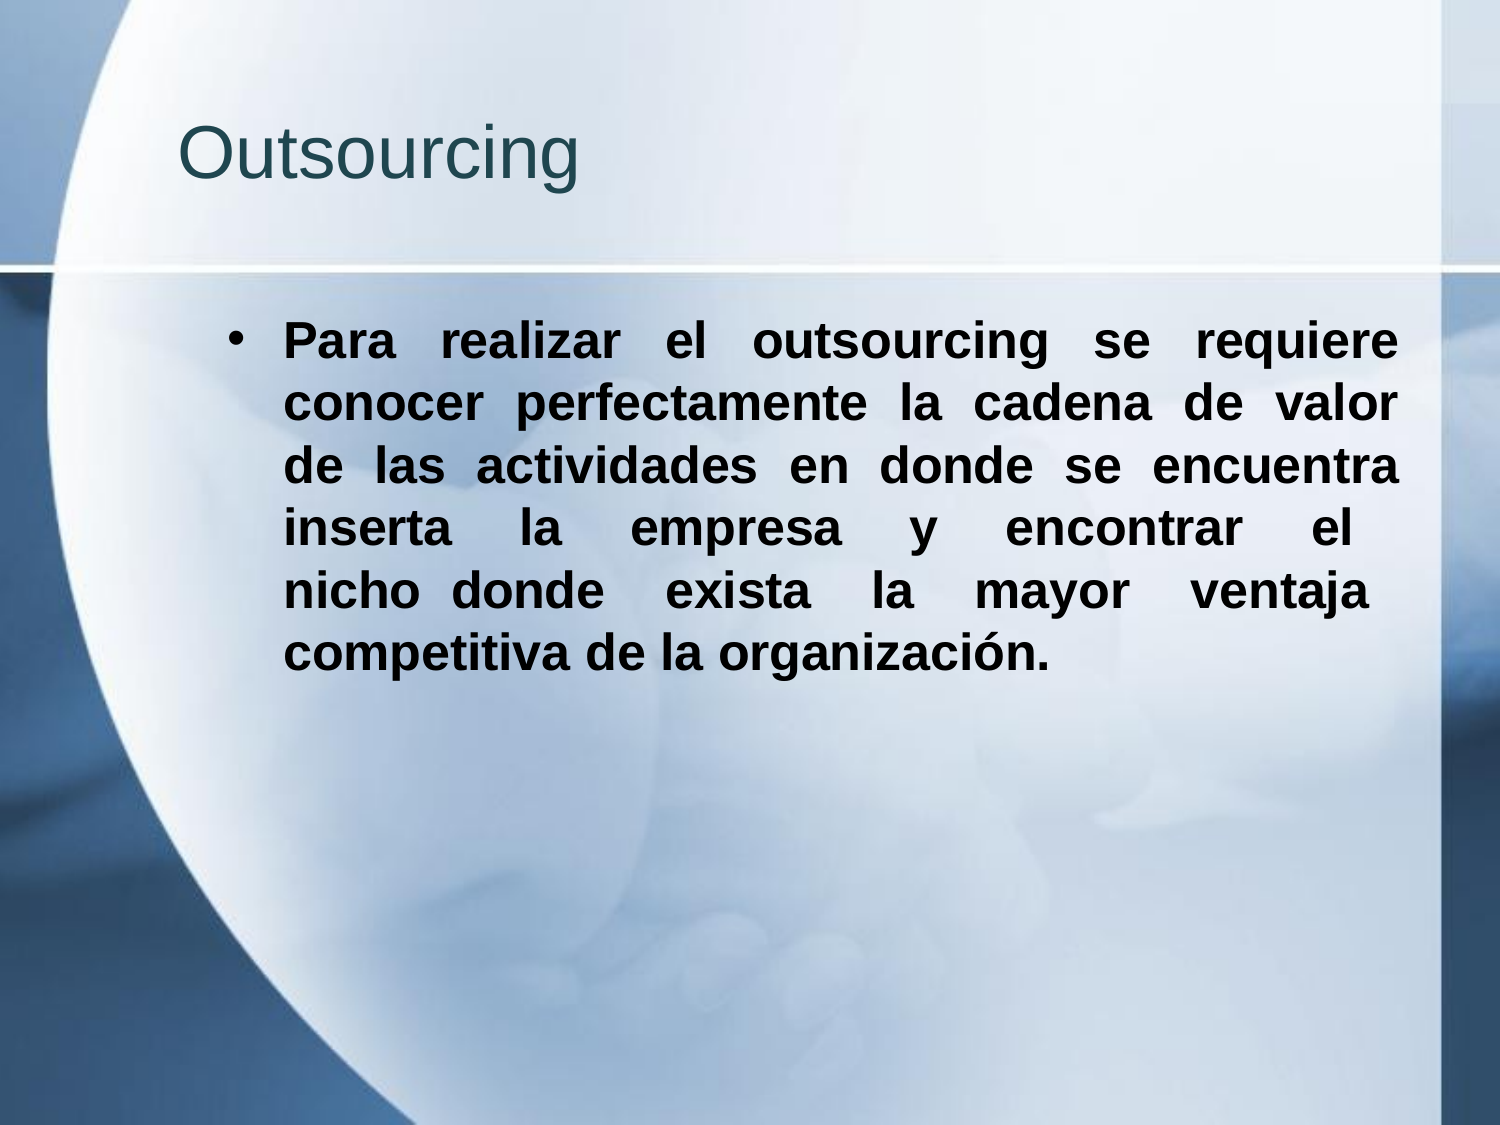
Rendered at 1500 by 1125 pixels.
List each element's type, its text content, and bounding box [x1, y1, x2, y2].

text_box Para realizar el outsourcing se requiere conocer perfectamente la cadena de valor de las actividades en donde se encuentra inserta la empresa y encontrar el nicho donde exista la mayor ventaja competitiva de la organización. [225, 306, 1400, 682]
picture [0, 0, 1500, 1125]
title Outsourcing [145, 58, 1355, 291]
